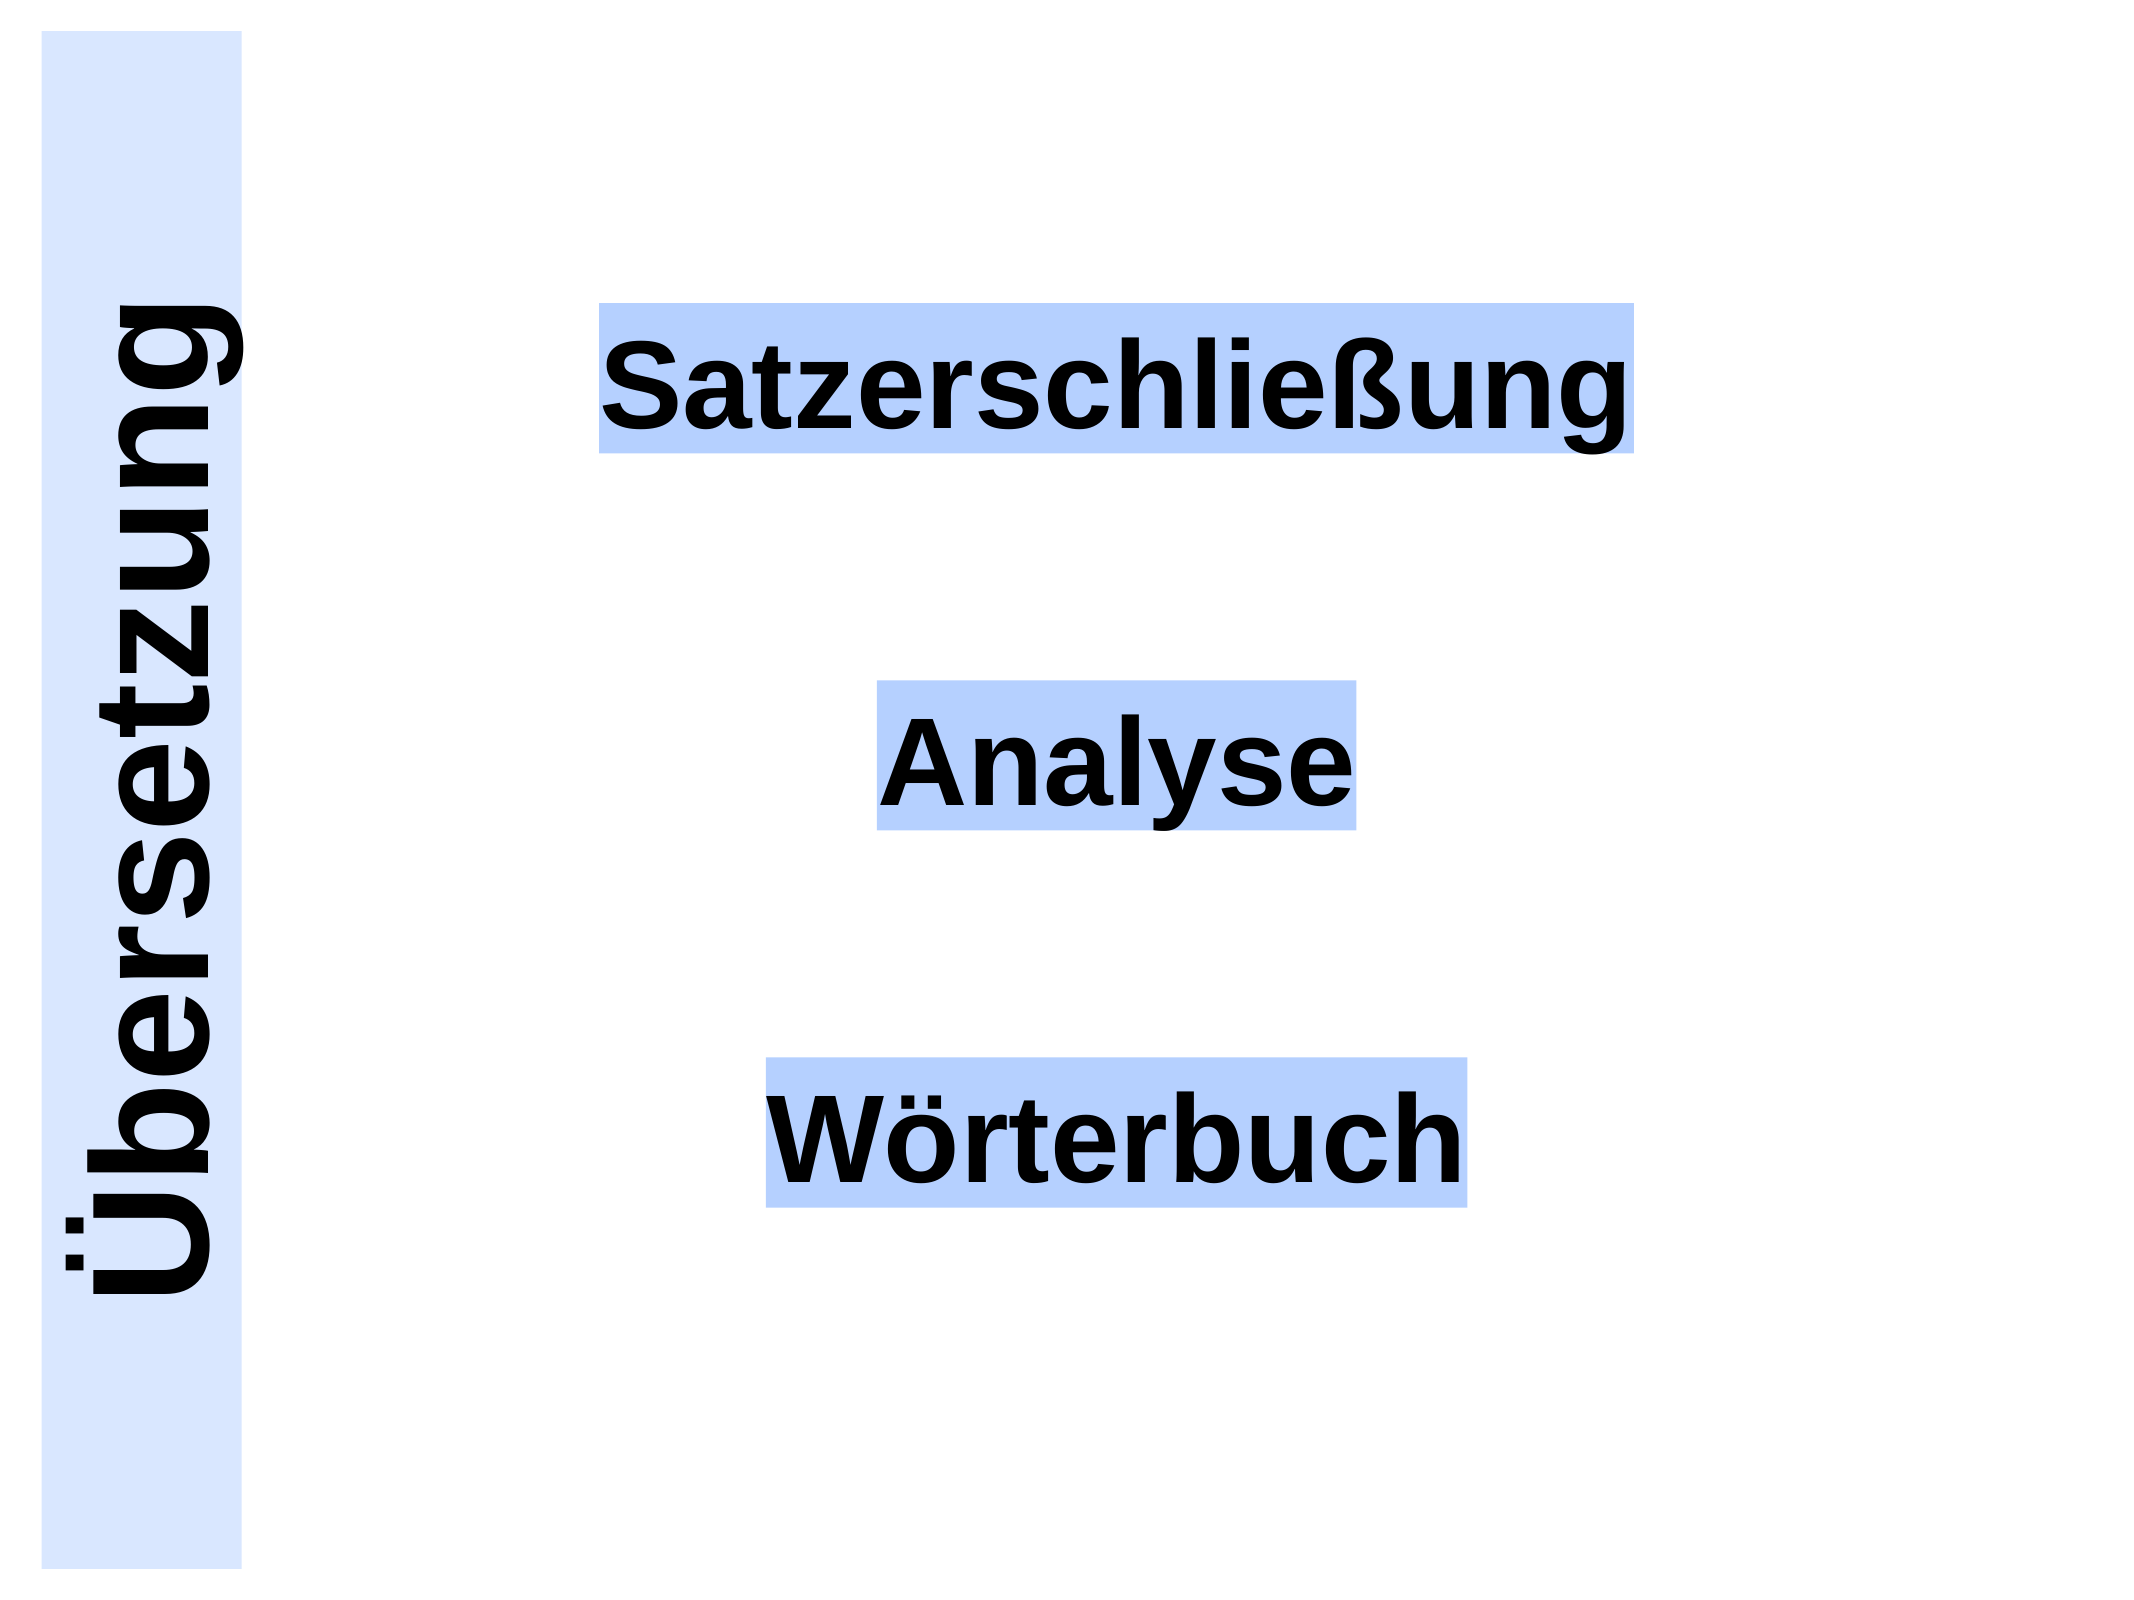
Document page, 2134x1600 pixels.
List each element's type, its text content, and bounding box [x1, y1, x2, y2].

text_box Analyse [876, 680, 1357, 831]
text_box Wörterbuch [765, 1057, 1468, 1208]
text_box Satzerschließung [599, 303, 1634, 454]
text_box Übersetzung [41, 31, 242, 1569]
